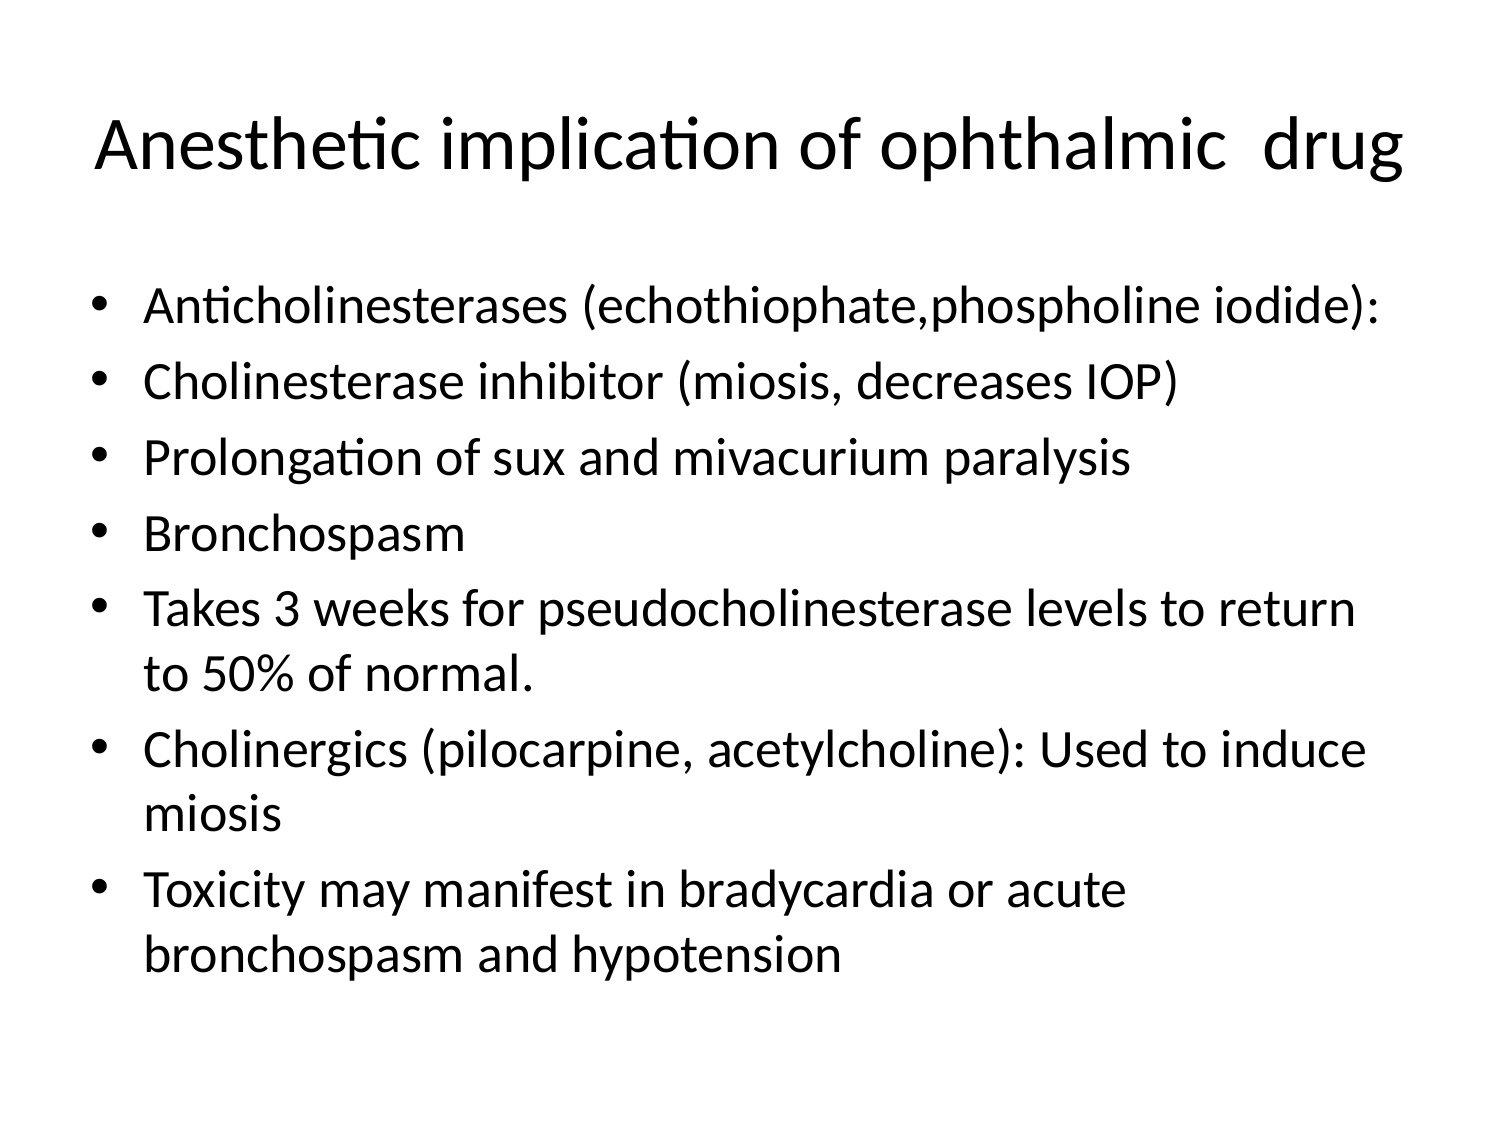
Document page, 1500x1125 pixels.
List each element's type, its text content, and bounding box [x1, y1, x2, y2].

list Anticholinesterases (echothiophate,phospholine iodide): Cholinesterase inhibitor (miosis, decreases IOP) Prolongation of sux and mivacurium paralysis Bronchospasm Takes 3 weeks for pseudocholinesterase levels to return to 50% of normal. Cholinergics (pilocarpine, acetylcholine): Used to induce miosis Toxicity may manifest in bradycardia or acute bronchospasm and hypotension [75, 262, 1425, 1005]
title Anesthetic implication of ophthalmic drug [75, 45, 1425, 233]
